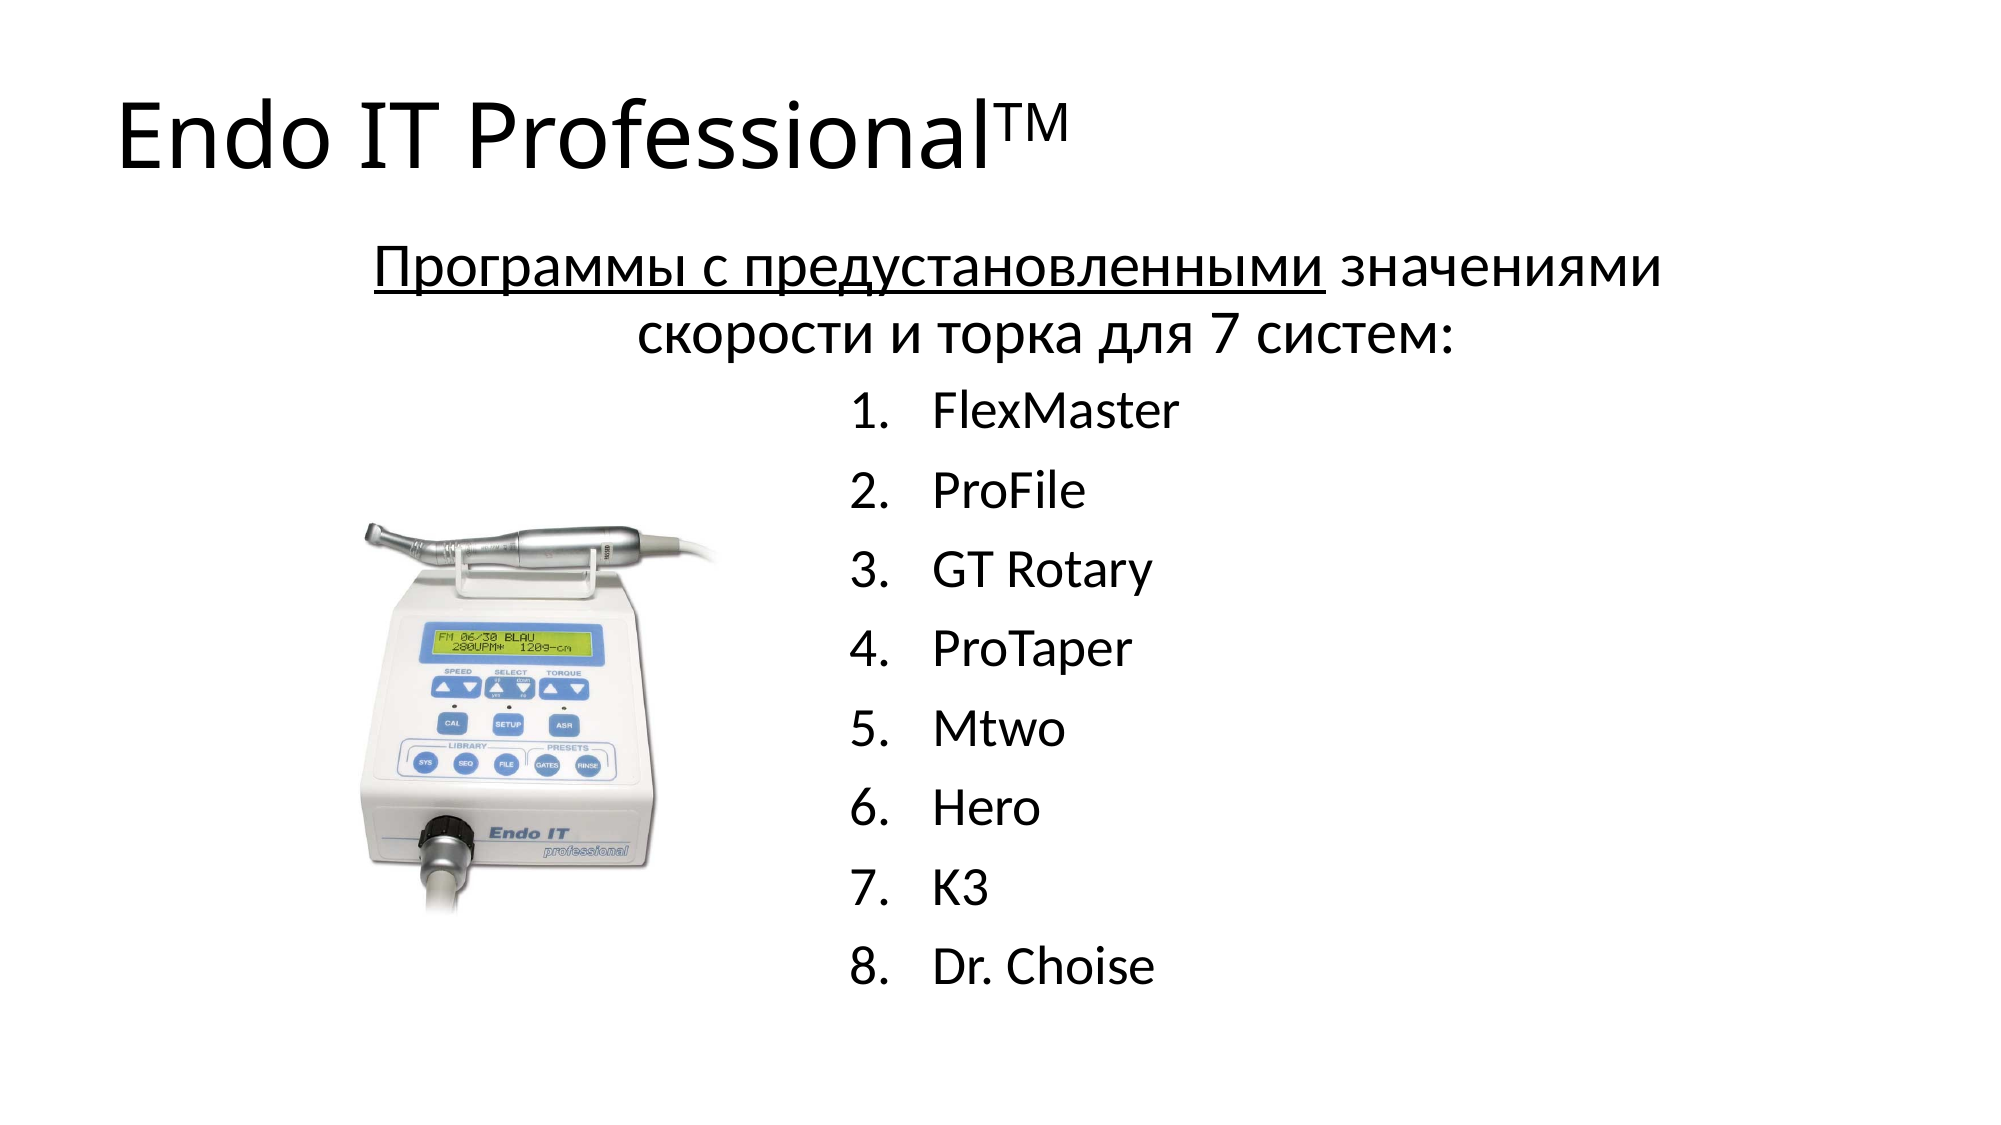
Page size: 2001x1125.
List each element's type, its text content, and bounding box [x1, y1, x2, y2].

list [326, 479, 722, 917]
text_box Программы с предустановленными значениями скорости и торка для 7 систем: [337, 224, 1700, 300]
title Endo IT ProfessionalTM [99, 45, 1900, 233]
list FlexMaster ProFile GT Rotary ProTaper Mtwo Hero K3 Dr. Choise [834, 373, 1675, 1005]
